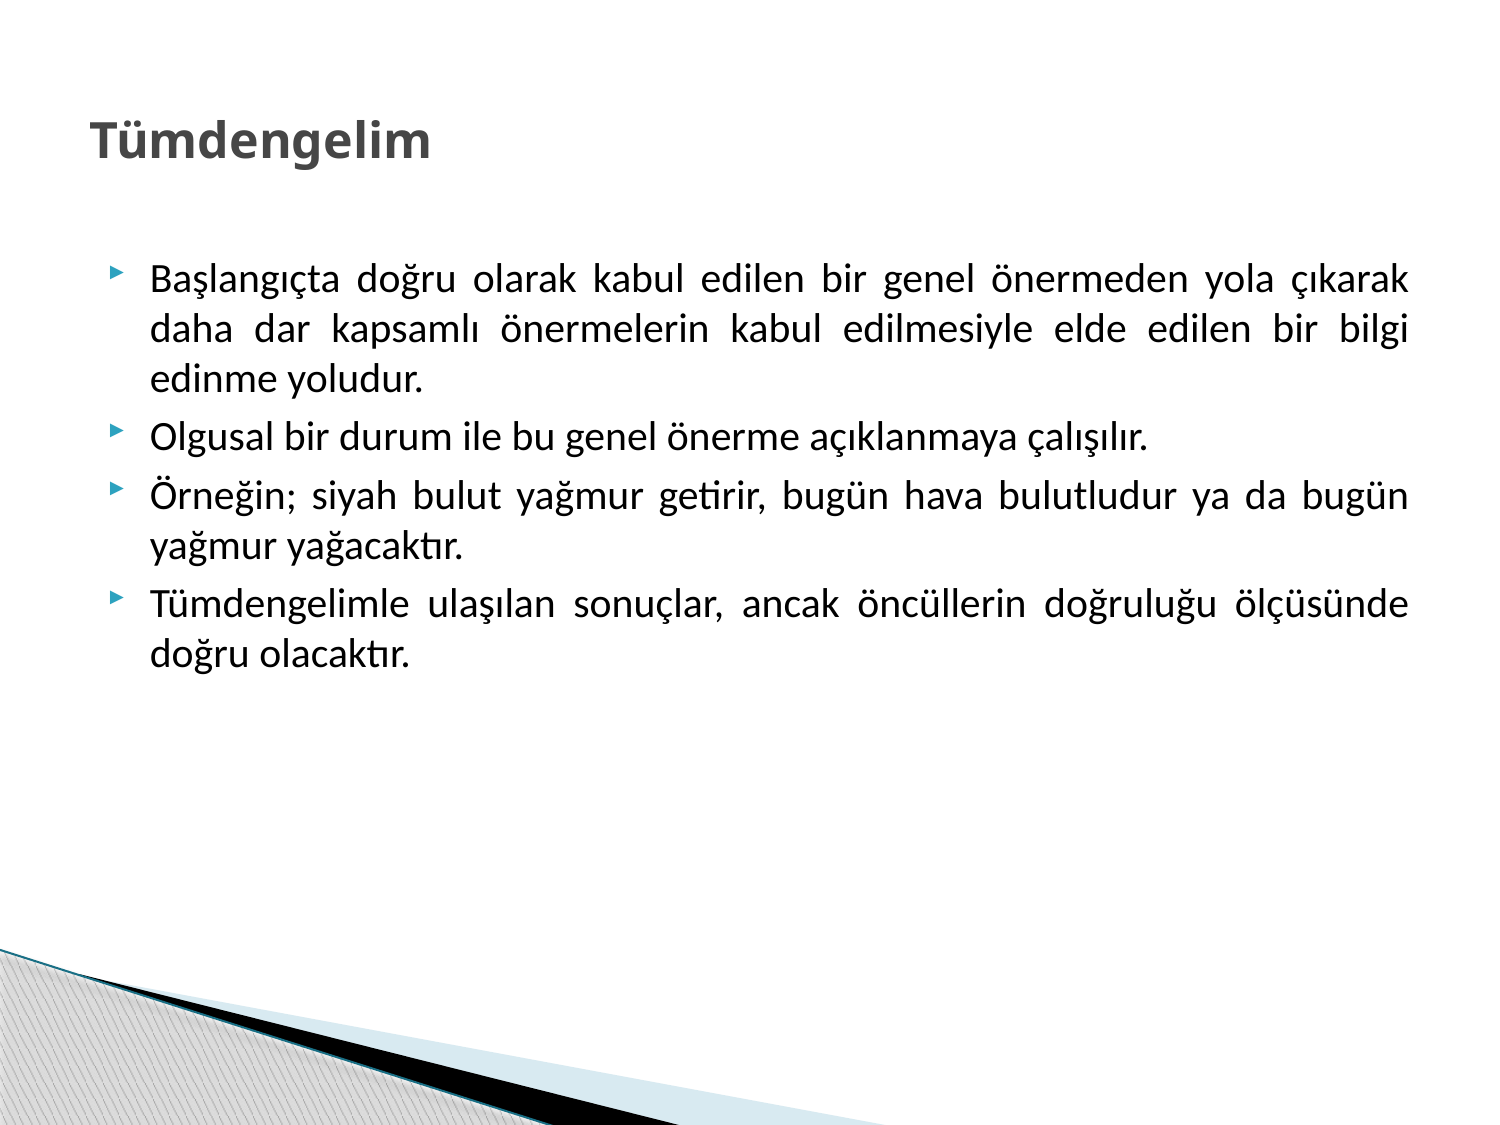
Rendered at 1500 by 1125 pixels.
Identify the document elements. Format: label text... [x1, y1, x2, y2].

title Tümdengelim [75, 45, 1425, 233]
list Başlangıçta doğru olarak kabul edilen bir genel önermeden yola çıkarak daha dar kapsamlı önermelerin kabul edilmesiyle elde edilen bir bilgi edinme yoludur. Olgusal bir durum ile bu genel önerme açıklanmaya çalışılır. Örneğin; siyah bulut yağmur getirir, bugün hava bulutludur ya da bugün yağmur yağacaktır. Tümdengelimle ulaşılan sonuçlar, ancak öncüllerin doğruluğu ölçüsünde doğru olacaktır. [75, 243, 1425, 986]
